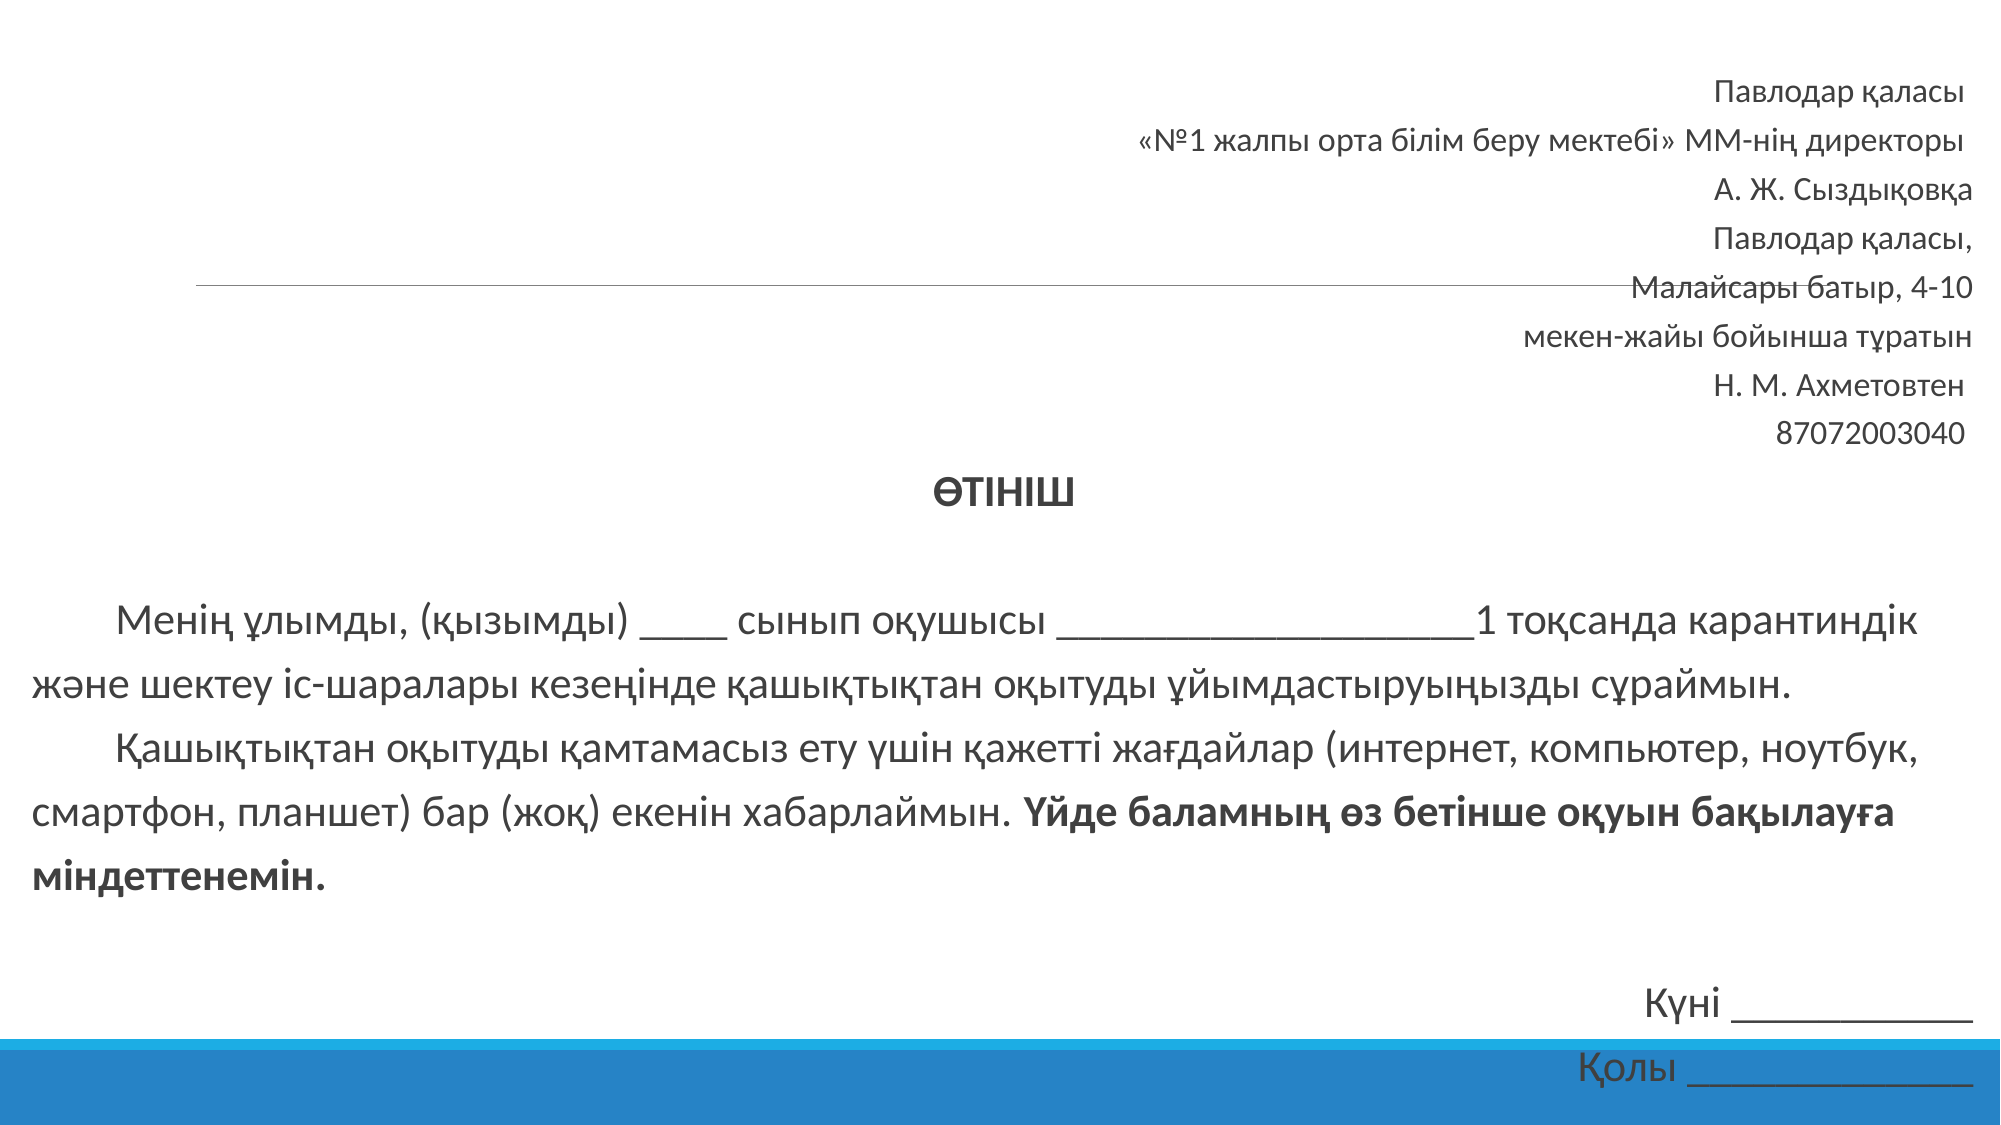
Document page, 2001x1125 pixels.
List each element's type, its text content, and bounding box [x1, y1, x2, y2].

list Павлодар қаласы «№1 жалпы орта білім беру мектебі» ММ-нің директоры А. Ж. Сыздықовқа Павлодар қаласы, Малайсары батыр, 4-10 мекен-жайы бойынша тұратын Н. М. Ахметовтен 87072003040 ӨТІНІШ Менің ұлымды, (қызымды) ____ сынып оқушысы ___________________1 тоқсанда карантиндік және шектеу іс-шаралары кезеңінде қашықтықтан оқытуды ұйымдастыруыңызды сұраймын. Қашықтықтан оқытуды қамтамасыз ету үшін қажетті жағдайлар (интернет, компьютер, ноутбук, смартфон, планшет) бар (жоқ) екенін хабарлаймын. Үйде баламның өз бетінше оқуын бақылауға міндеттенемін. Күні ___________ Қолы _____________ [31, 29, 1974, 1102]
